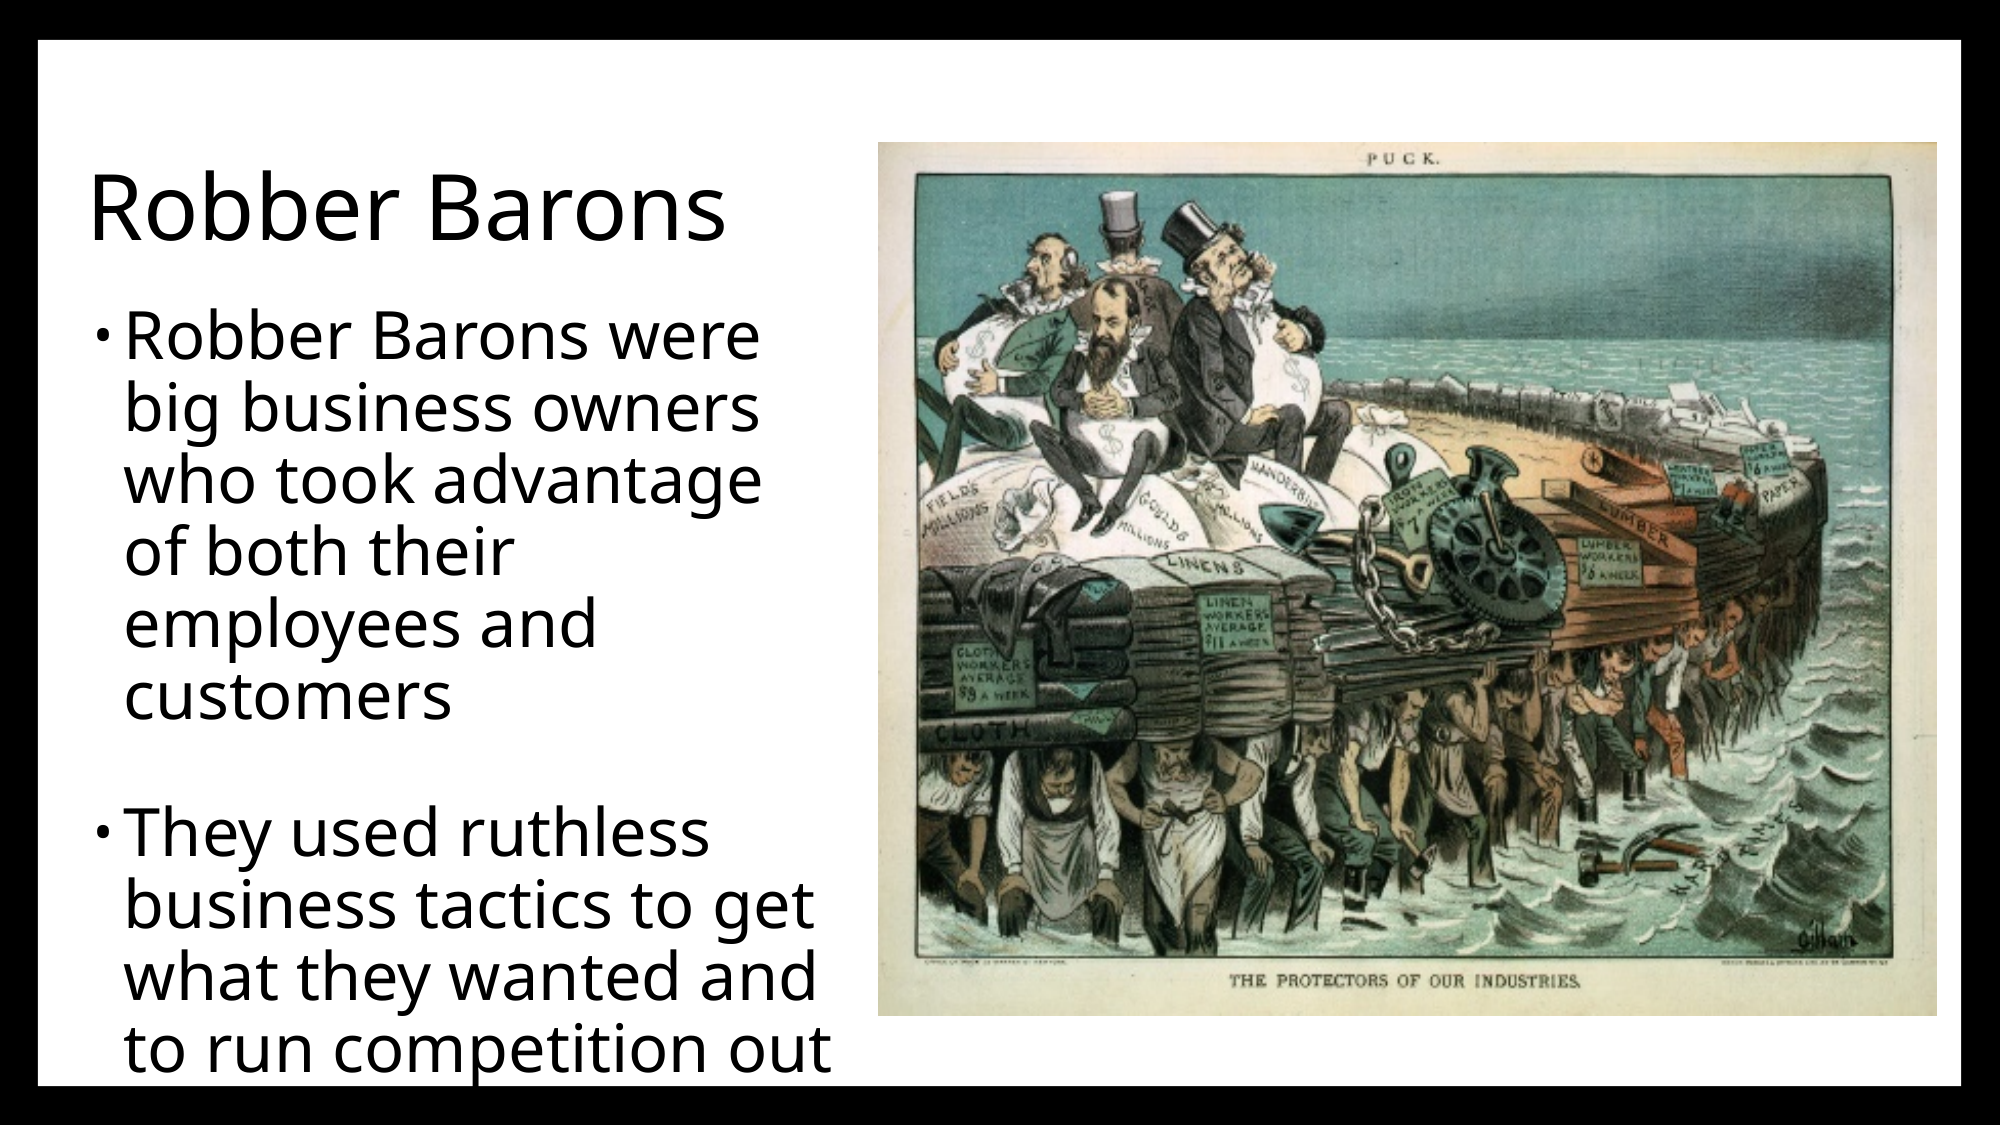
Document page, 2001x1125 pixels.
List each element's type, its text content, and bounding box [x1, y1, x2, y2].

list Robber Barons were big business owners who took advantage of both their employees and customers They used ruthless business tactics to get what they wanted and to run competition out of business [71, 263, 853, 1058]
picture [878, 141, 1938, 1016]
title Robber Barons [71, 99, 1822, 323]
